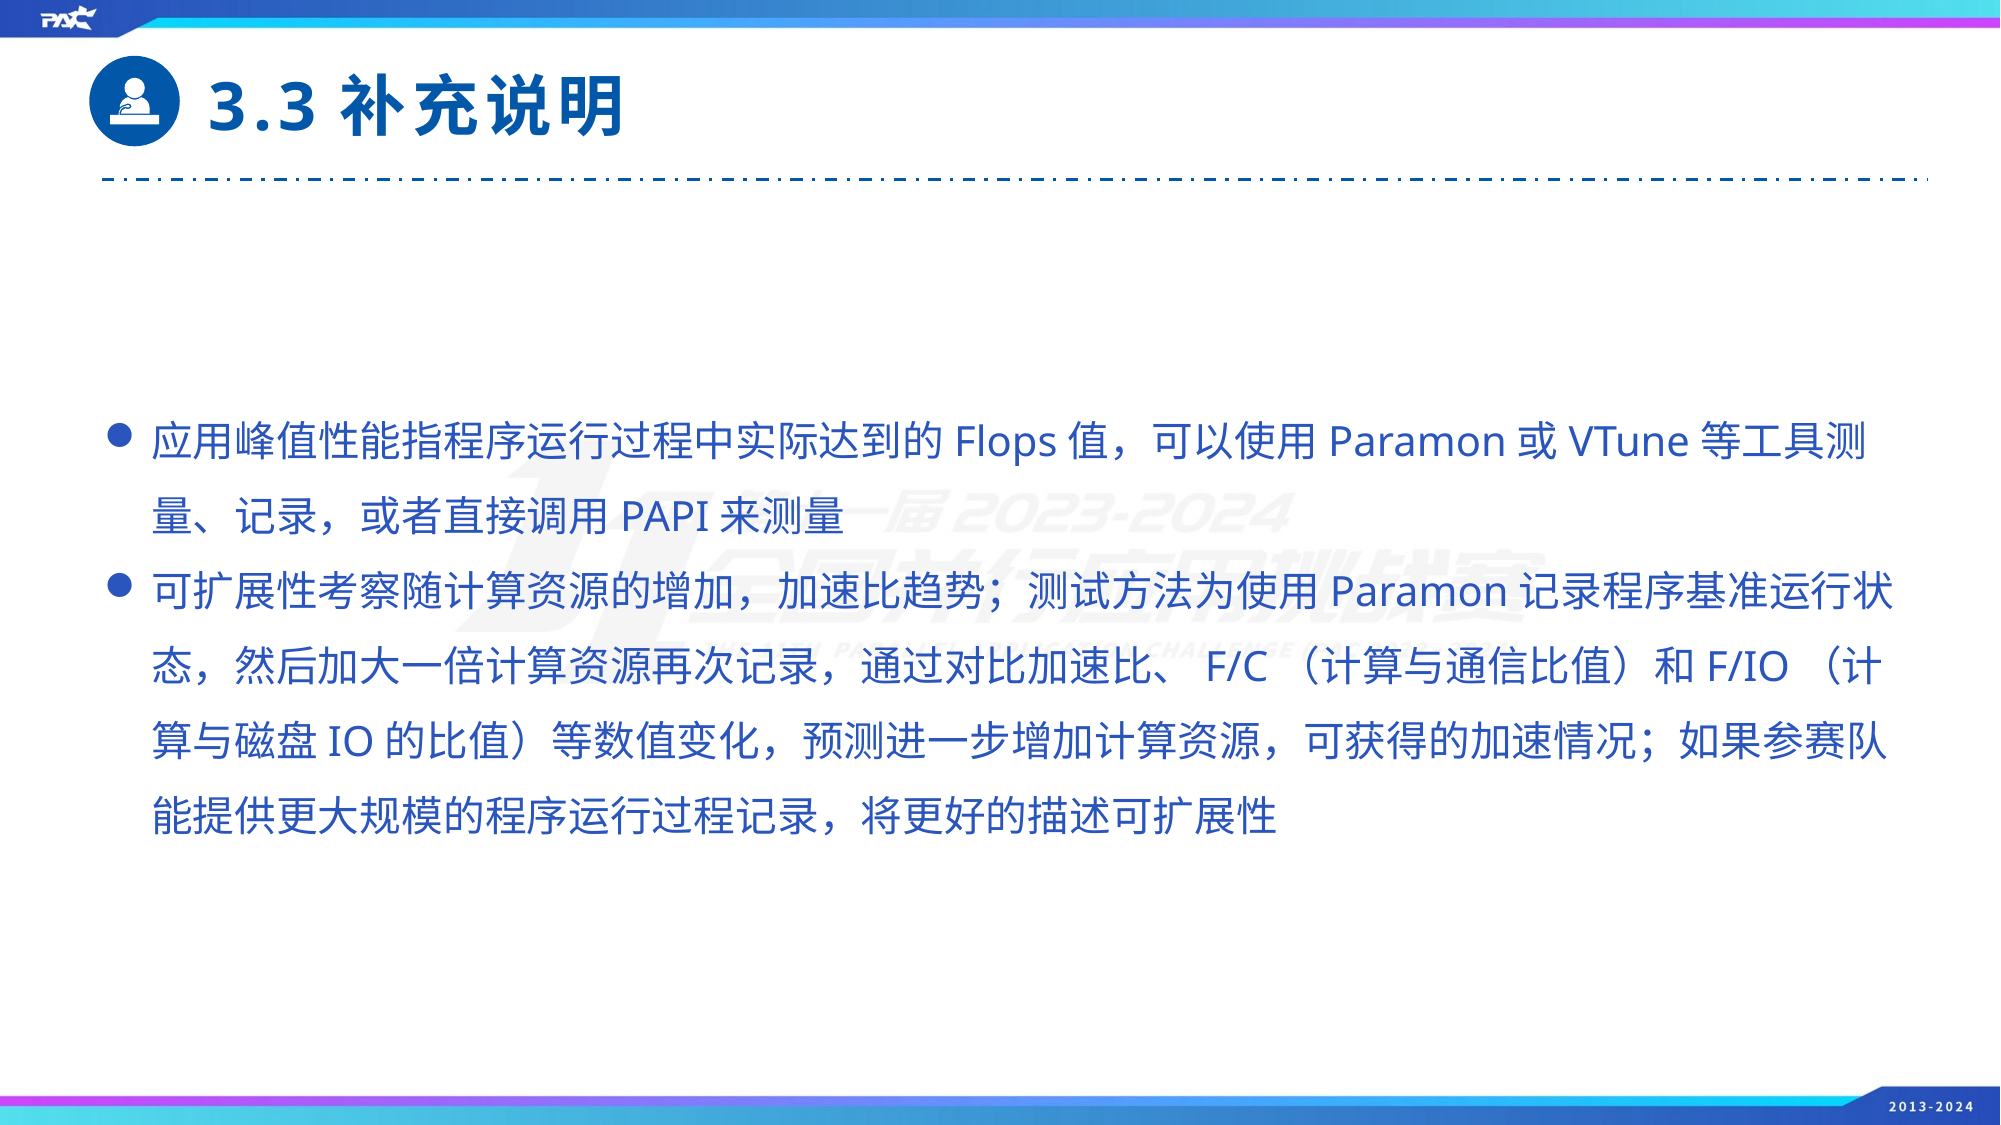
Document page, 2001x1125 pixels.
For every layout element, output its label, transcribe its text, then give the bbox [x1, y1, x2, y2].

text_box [89, 55, 1929, 180]
text_box 应用峰值性能指程序运行过程中实际达到的Flops值，可以使用Paramon或VTune等工具测量、记录，或者直接调用PAPI来测量 可扩展性考察随计算资源的增加，加速比趋势；测试方法为使用Paramon记录程序基准运行状态，然后加大一倍计算资源再次记录，通过对比加速比、F/C（计算与通信比值）和F/IO（计算与磁盘IO的比值）等数值变化，预测进一步增加计算资源，可获得的加速情况；如果参赛队能提供更大规模的程序运行过程记录，将更好的描述可扩展性 [89, 382, 1916, 848]
picture [0, 0, 2000, 1125]
